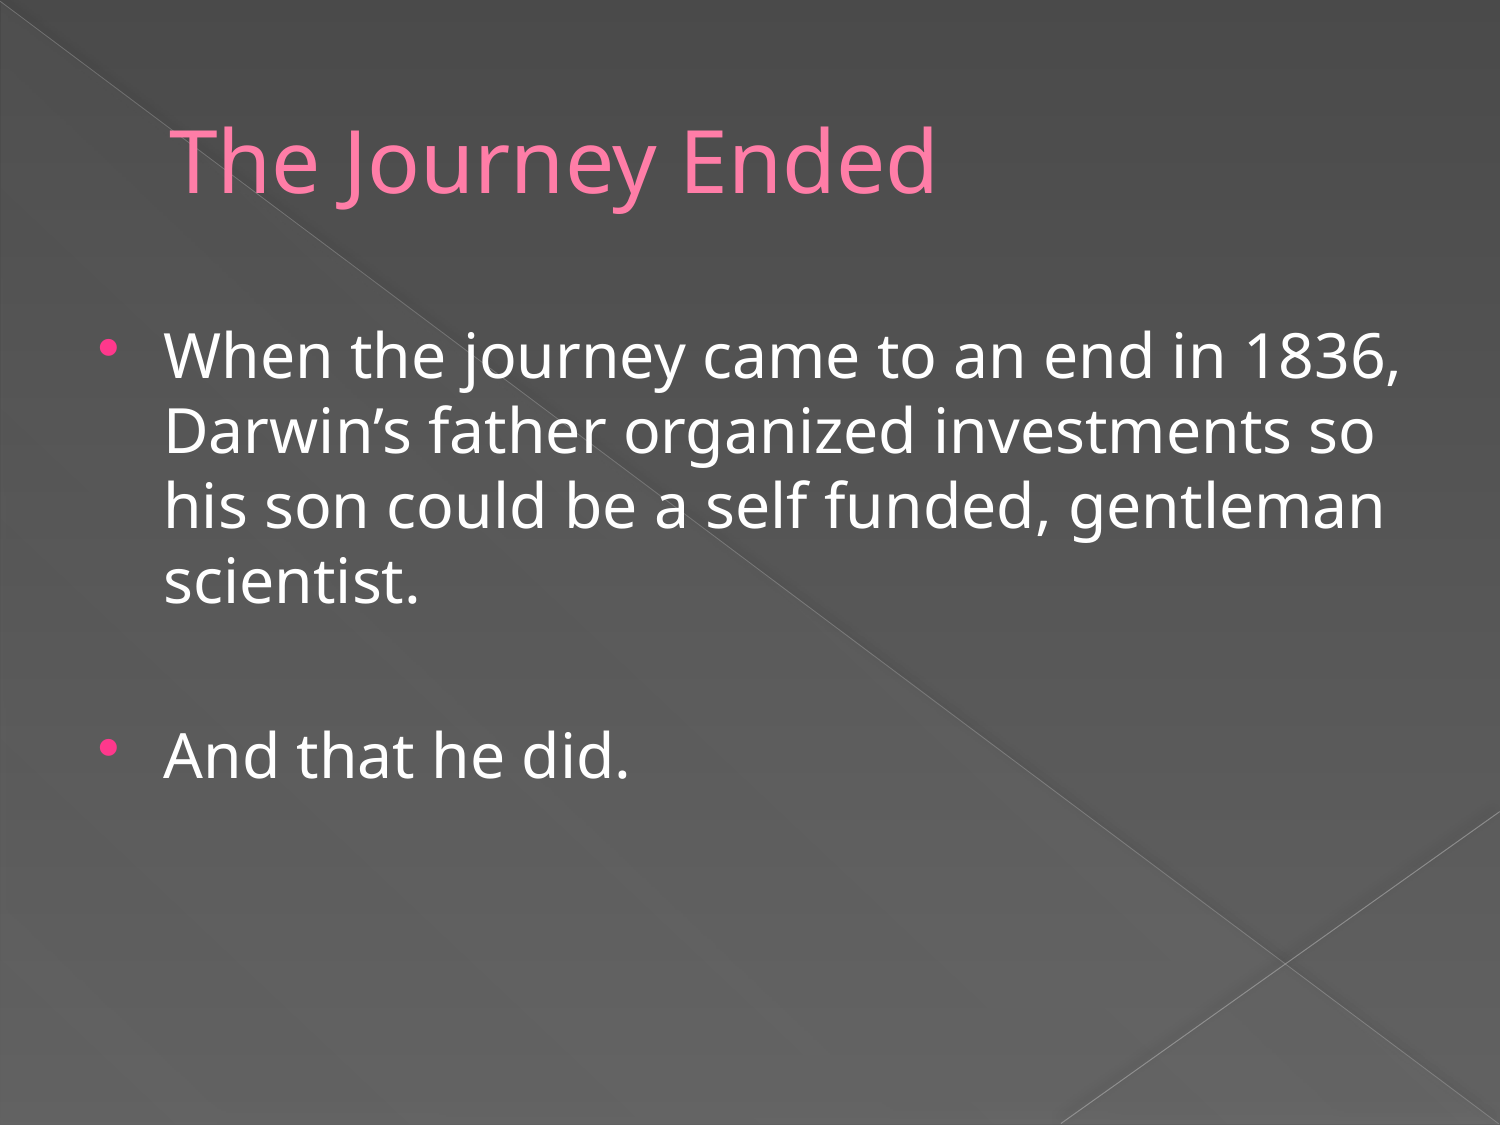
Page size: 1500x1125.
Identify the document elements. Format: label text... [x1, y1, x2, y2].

list When the journey came to an end in 1836, Darwin’s father organized investments so his son could be a self funded, gentleman scientist. And that he did. [75, 308, 1425, 1059]
title The Journey Ended [75, 43, 1425, 274]
